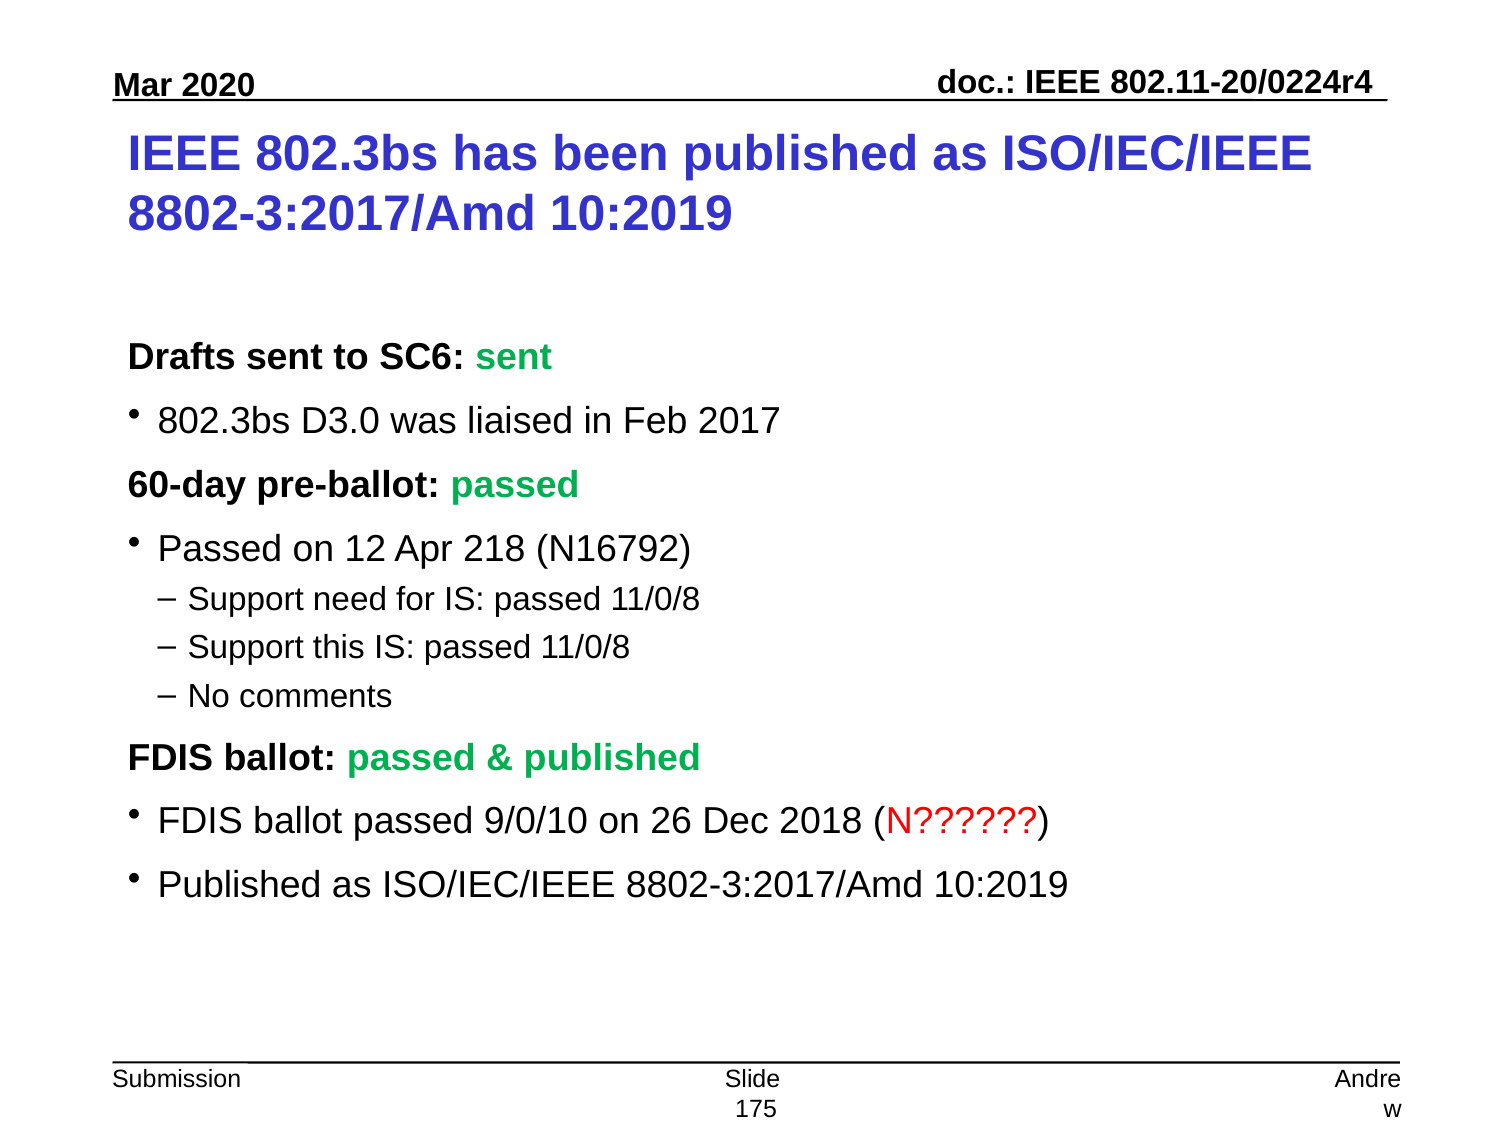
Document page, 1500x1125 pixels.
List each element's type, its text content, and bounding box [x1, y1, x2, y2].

list Drafts sent to SC6: sent 802.3bs D3.0 was liaised in Feb 2017 60-day pre-ballot: passed Passed on 12 Apr 218 (N16792) Support need for IS: passed 11/0/8 Support this IS: passed 11/0/8 No comments FDIS ballot: passed & published FDIS ballot passed 9/0/10 on 26 Dec 2018 (N??????) Published as ISO/IEC/IEEE 8802-3:2017/Amd 10:2019 [112, 324, 1388, 1000]
footer Andrew Myles, Cisco [1320, 1061, 1402, 1093]
title IEEE 802.3bs has been published as ISO/IEC/IEEE 8802-3:2017/Amd 10:2019 [112, 112, 1388, 288]
slide_number Slide 175 [709, 1061, 803, 1093]
